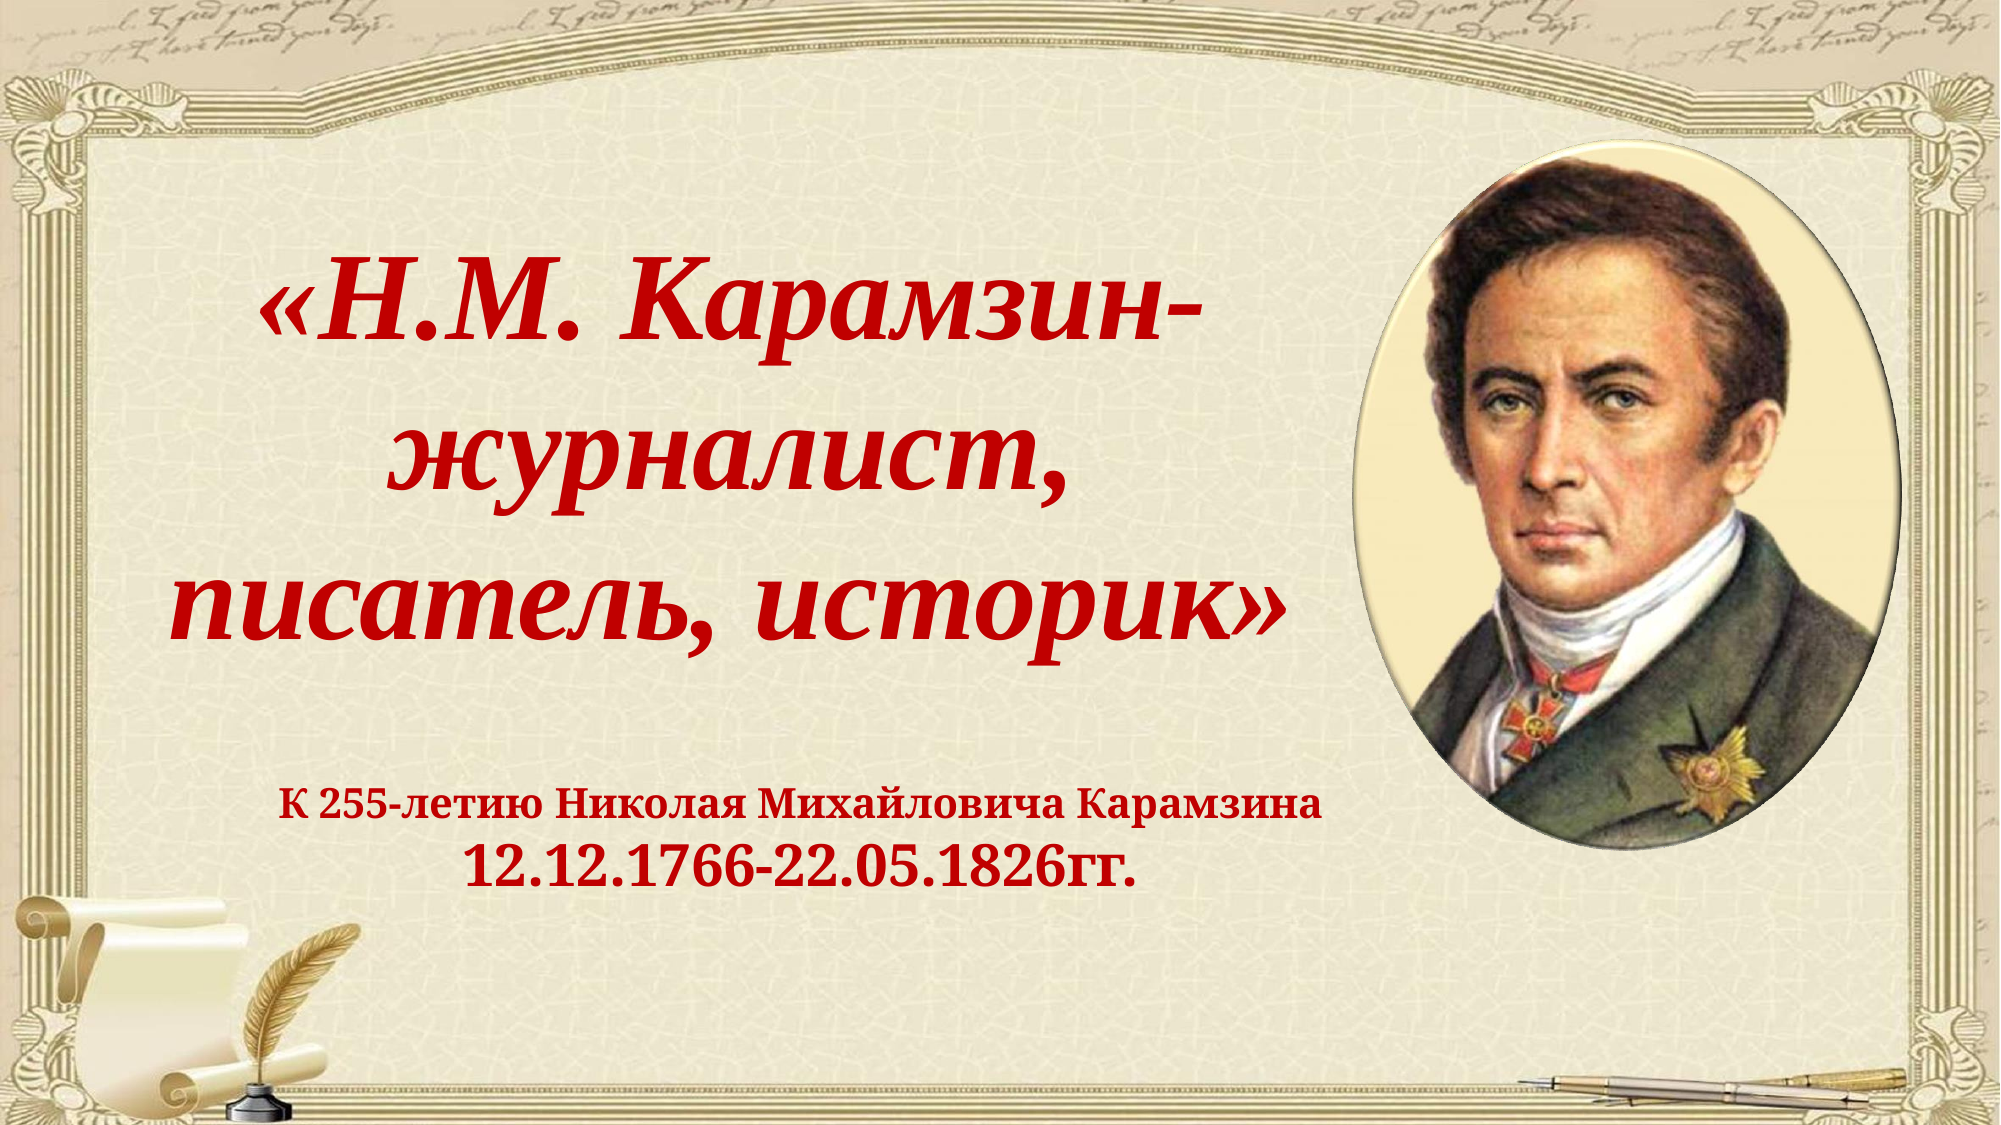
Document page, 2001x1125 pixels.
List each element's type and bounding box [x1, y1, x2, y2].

text_box [0, 0, 2000, 1125]
